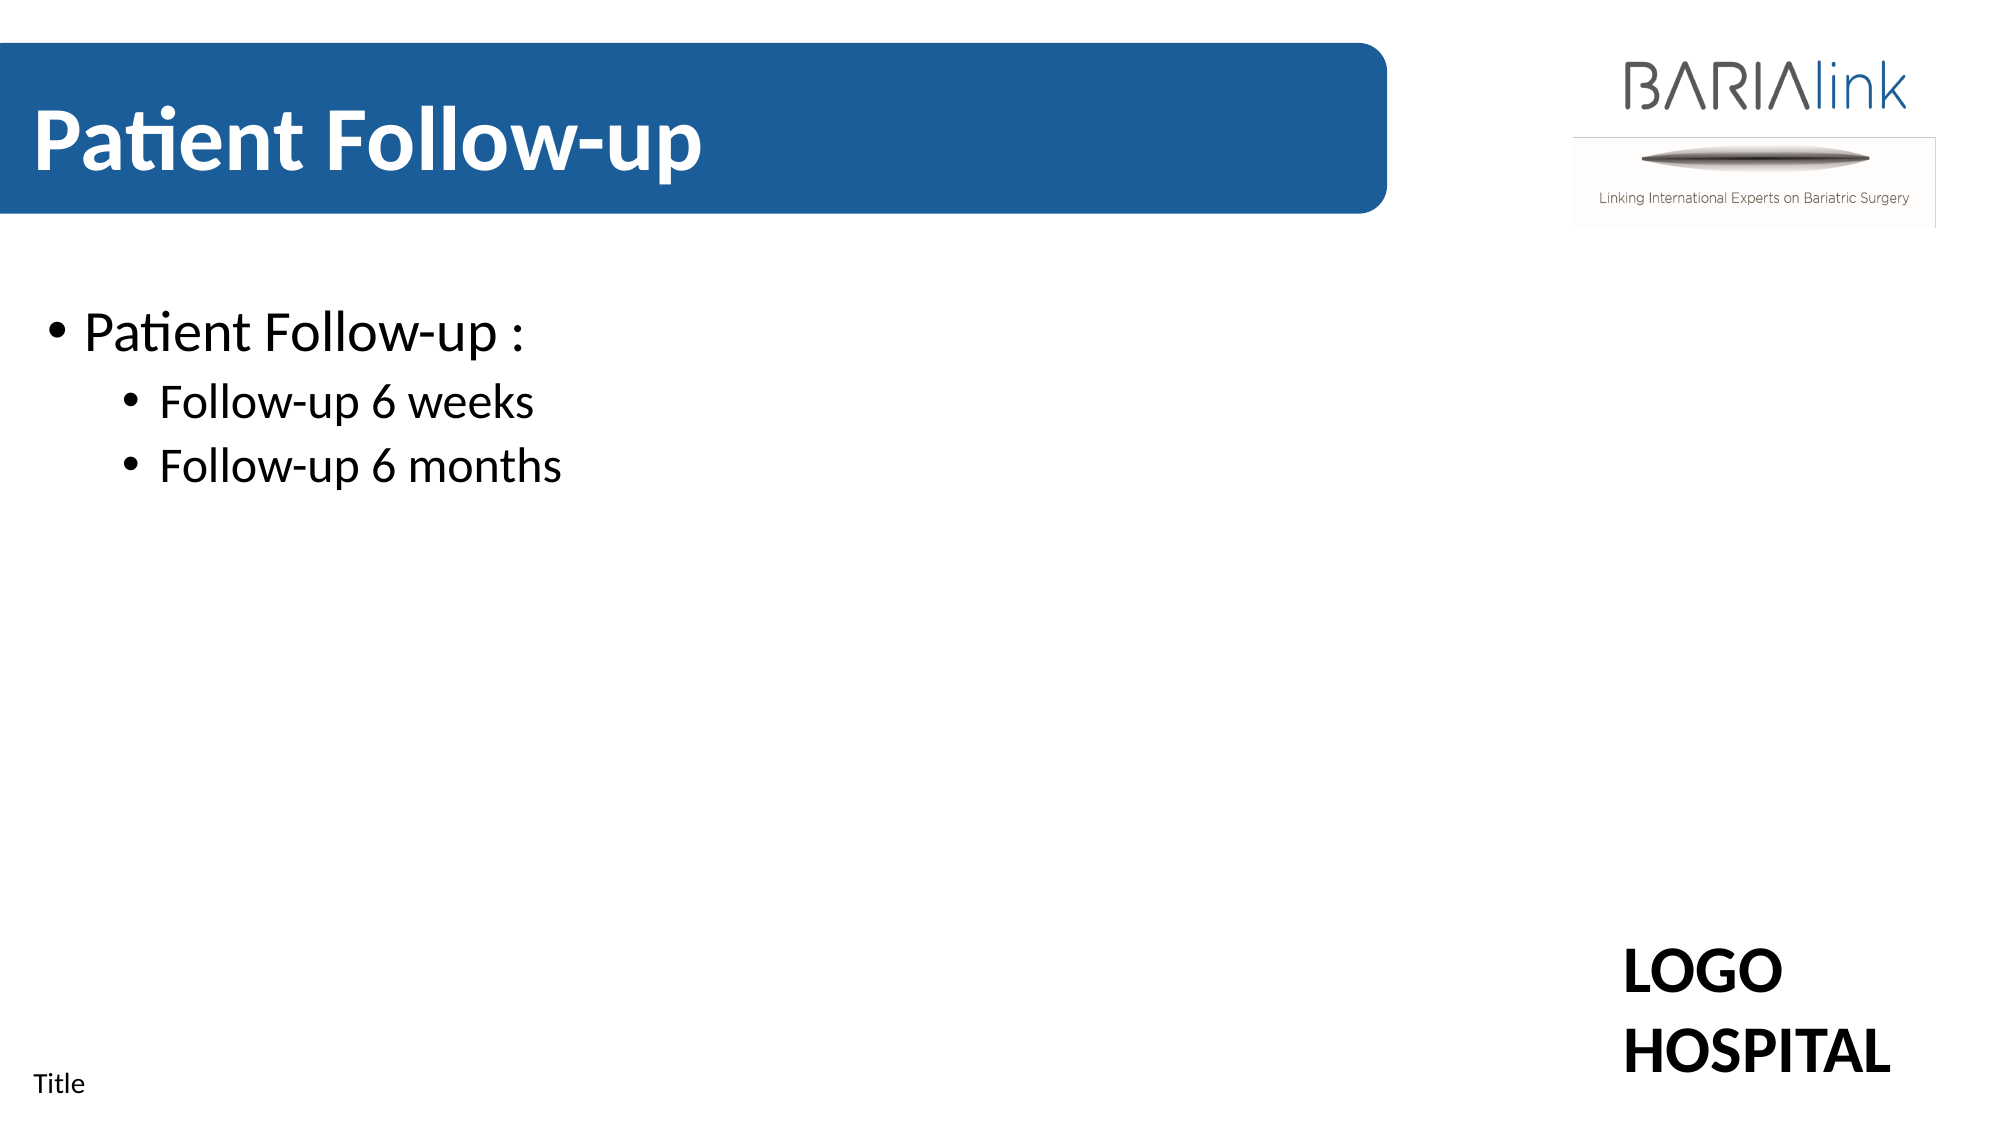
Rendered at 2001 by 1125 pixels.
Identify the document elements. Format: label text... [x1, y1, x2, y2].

list Patient Follow-up : Follow-up 6 weeks Follow-up 6 months [32, 294, 1758, 1083]
title Patient Follow-up [18, 72, 1552, 209]
text_box Title [18, 1057, 1263, 1108]
text_box LOGO HOSPITAL [1609, 918, 2000, 1094]
picture [1573, 19, 1941, 228]
